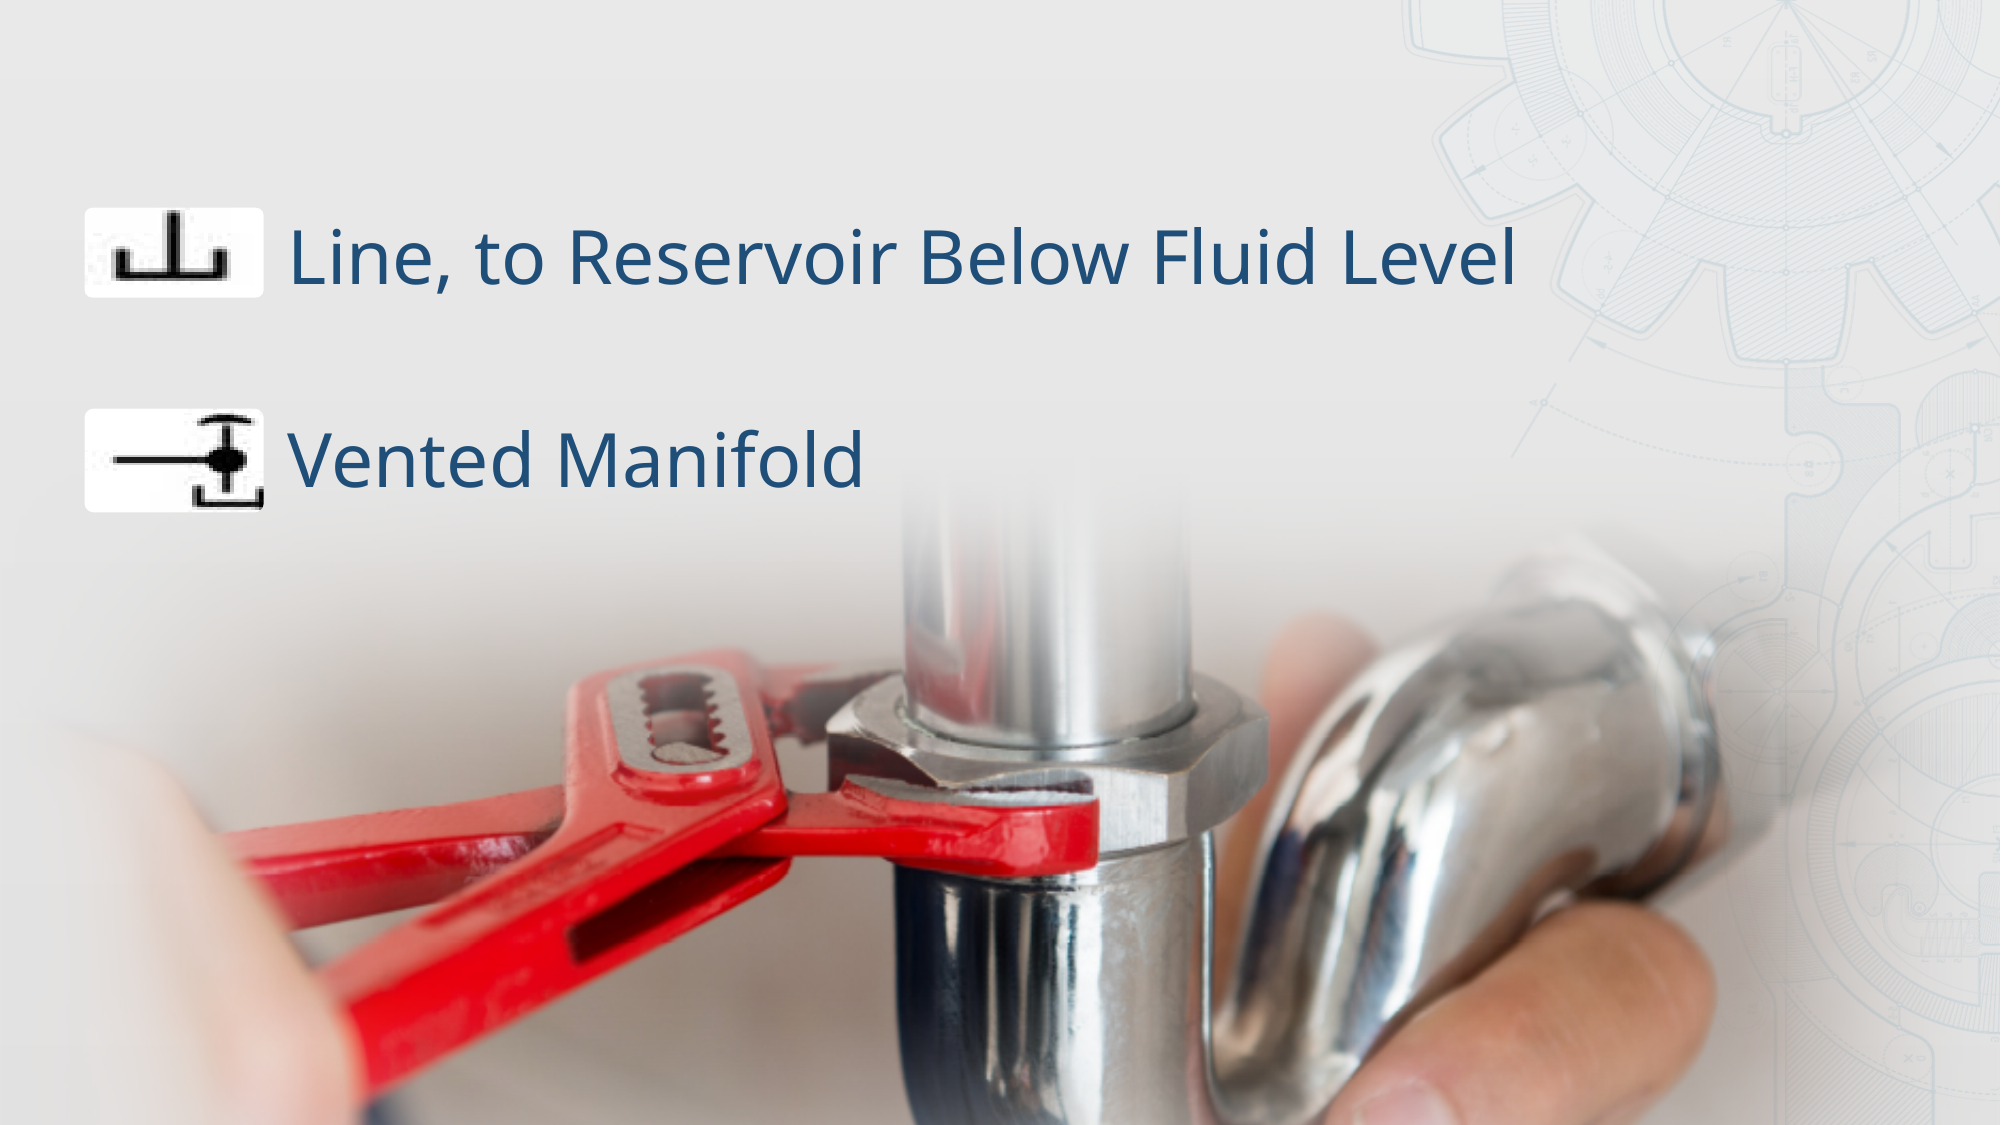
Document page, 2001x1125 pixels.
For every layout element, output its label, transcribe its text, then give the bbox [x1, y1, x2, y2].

picture [0, 408, 2000, 1125]
list Line, to Reservoir Below Fluid Level Vented Manifold [273, 208, 1649, 452]
picture [84, 207, 264, 298]
